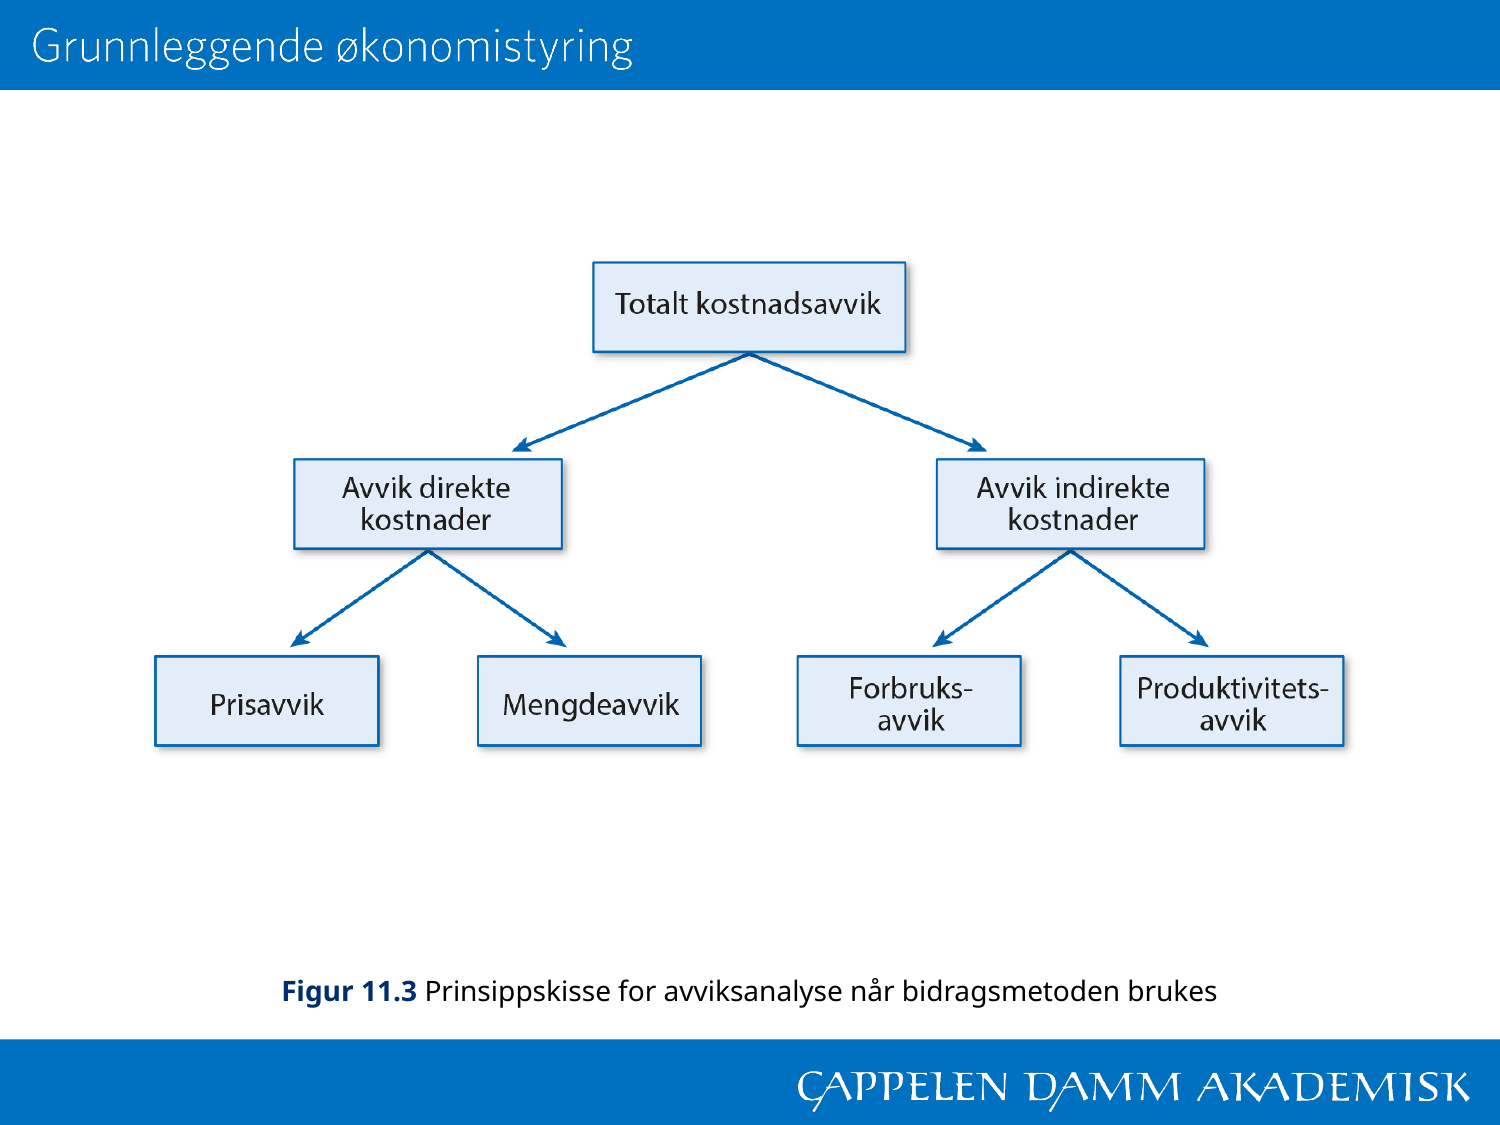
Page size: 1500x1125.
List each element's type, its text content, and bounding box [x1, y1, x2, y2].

text_box [0, 0, 1500, 92]
text_box [0, 1037, 1500, 1125]
picture [796, 1070, 1472, 1114]
text_box Figur 11.3 Prinsippskisse for avviksanalyse når bidragsmetoden brukes [94, 965, 1406, 1015]
picture [29, 19, 644, 71]
picture [130, 241, 1370, 775]
